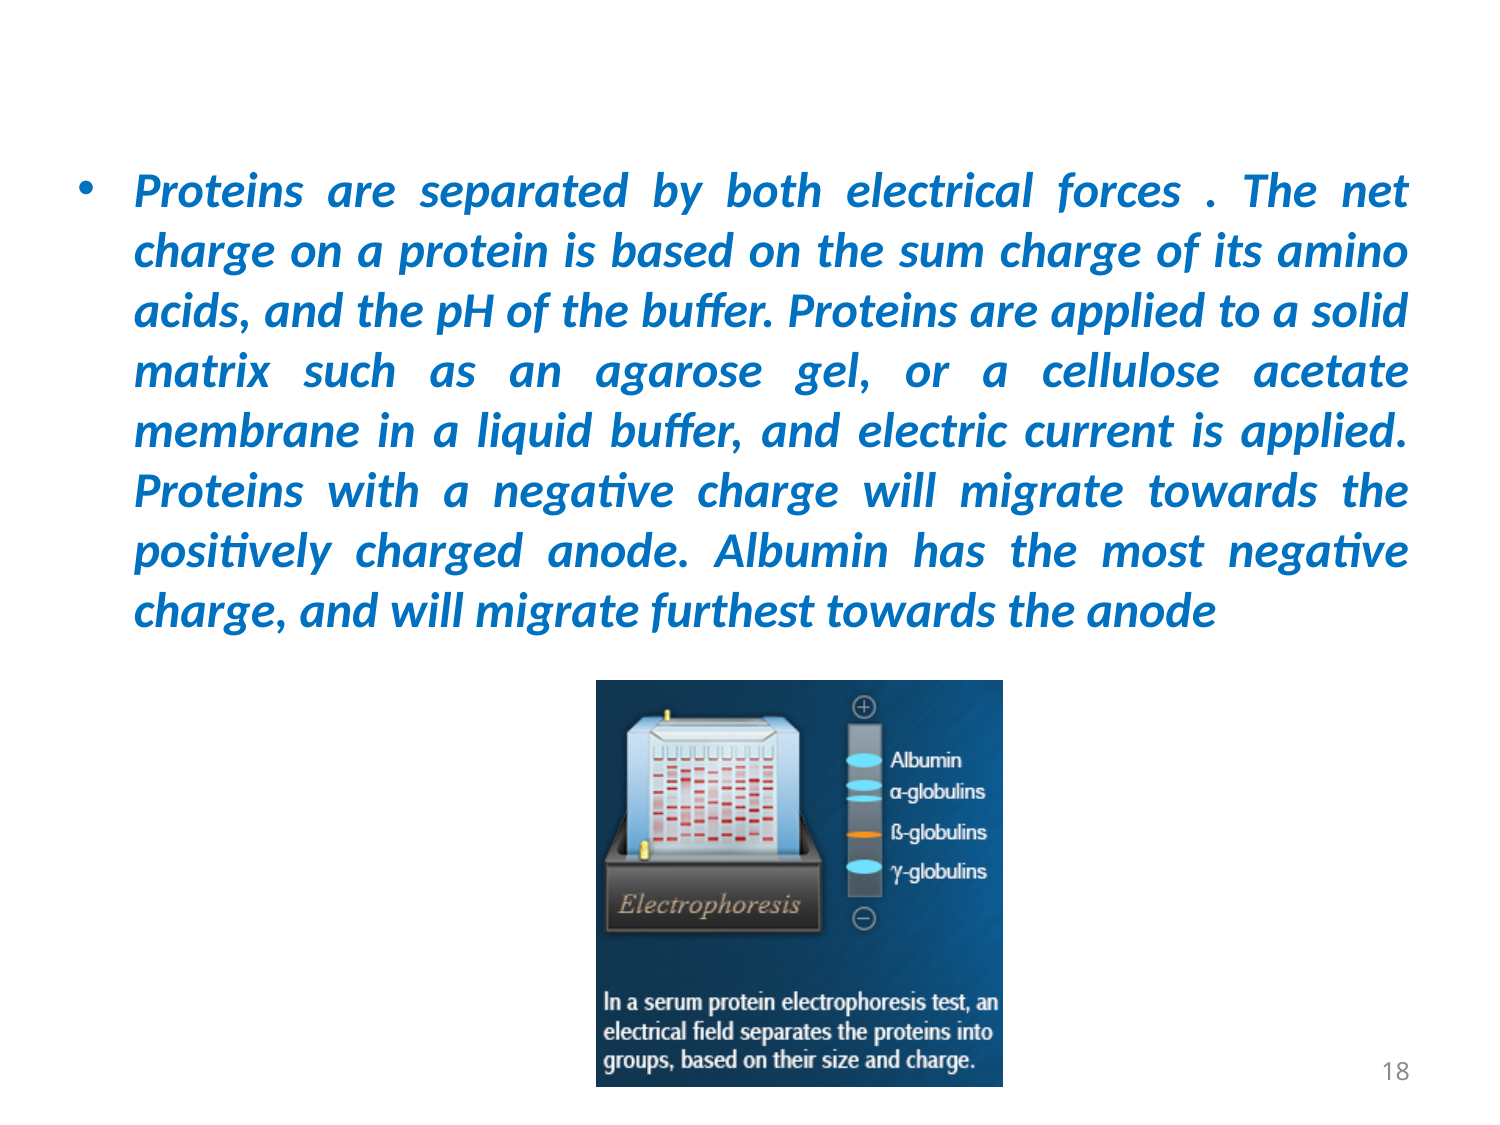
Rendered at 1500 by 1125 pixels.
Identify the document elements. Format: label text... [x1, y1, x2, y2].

slide_number 18 [1074, 1042, 1425, 1103]
picture [596, 680, 1003, 1088]
list Proteins are separated by both electrical forces . The net charge on a protein is based on the sum charge of its amino acids, and the pH of the buffer. Proteins are applied to a solid matrix such as an agarose gel, or a cellulose acetate membrane in a liquid buffer, and electric current is applied. Proteins with a negative charge will migrate towards the positively charged anode. Albumin has the most negative charge, and will migrate furthest towards the anode [62, 149, 1425, 1088]
